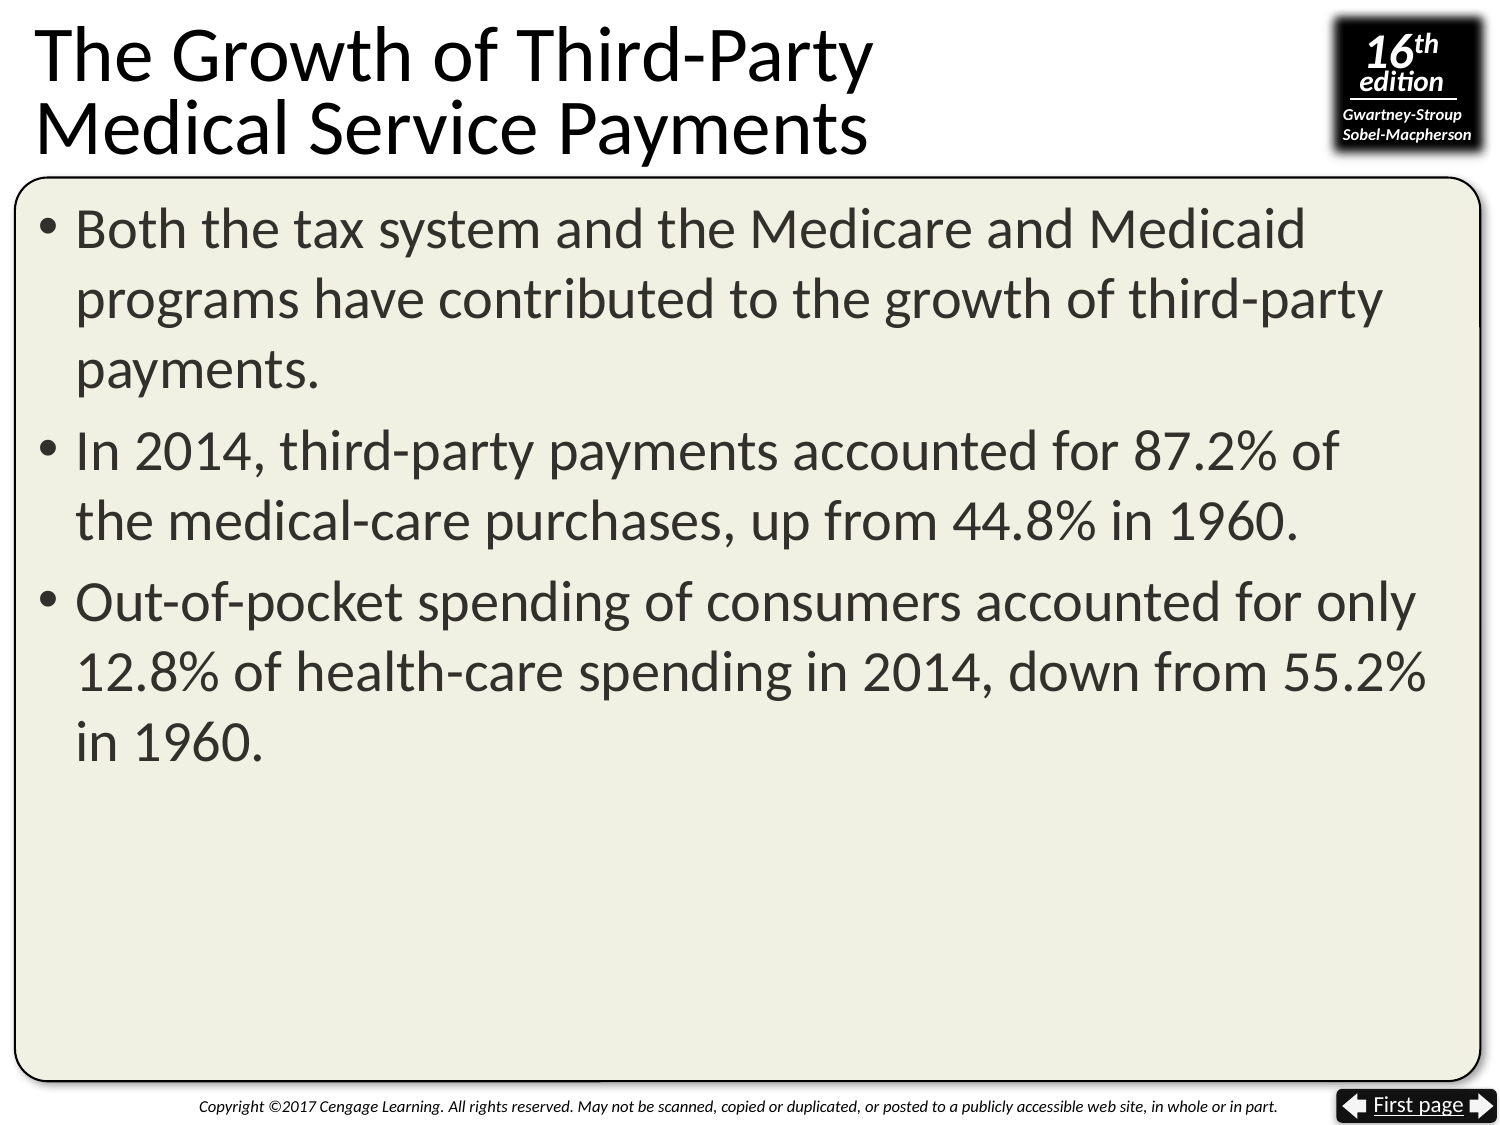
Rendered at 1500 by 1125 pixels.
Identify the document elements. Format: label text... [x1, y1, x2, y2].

title The Growth of Third-Party Medical Service Payments [19, 17, 1481, 174]
list Both the tax system and the Medicare and Medicaid programs have contributed to the growth of third-party payments. In 2014, third-party payments accounted for 87.2% of the medical-care purchases, up from 44.8% in 1960. Out-of-pocket spending of consumers accounted for only 12.8% of health-care spending in 2014, down from 55.2% in 1960. [23, 182, 1481, 813]
